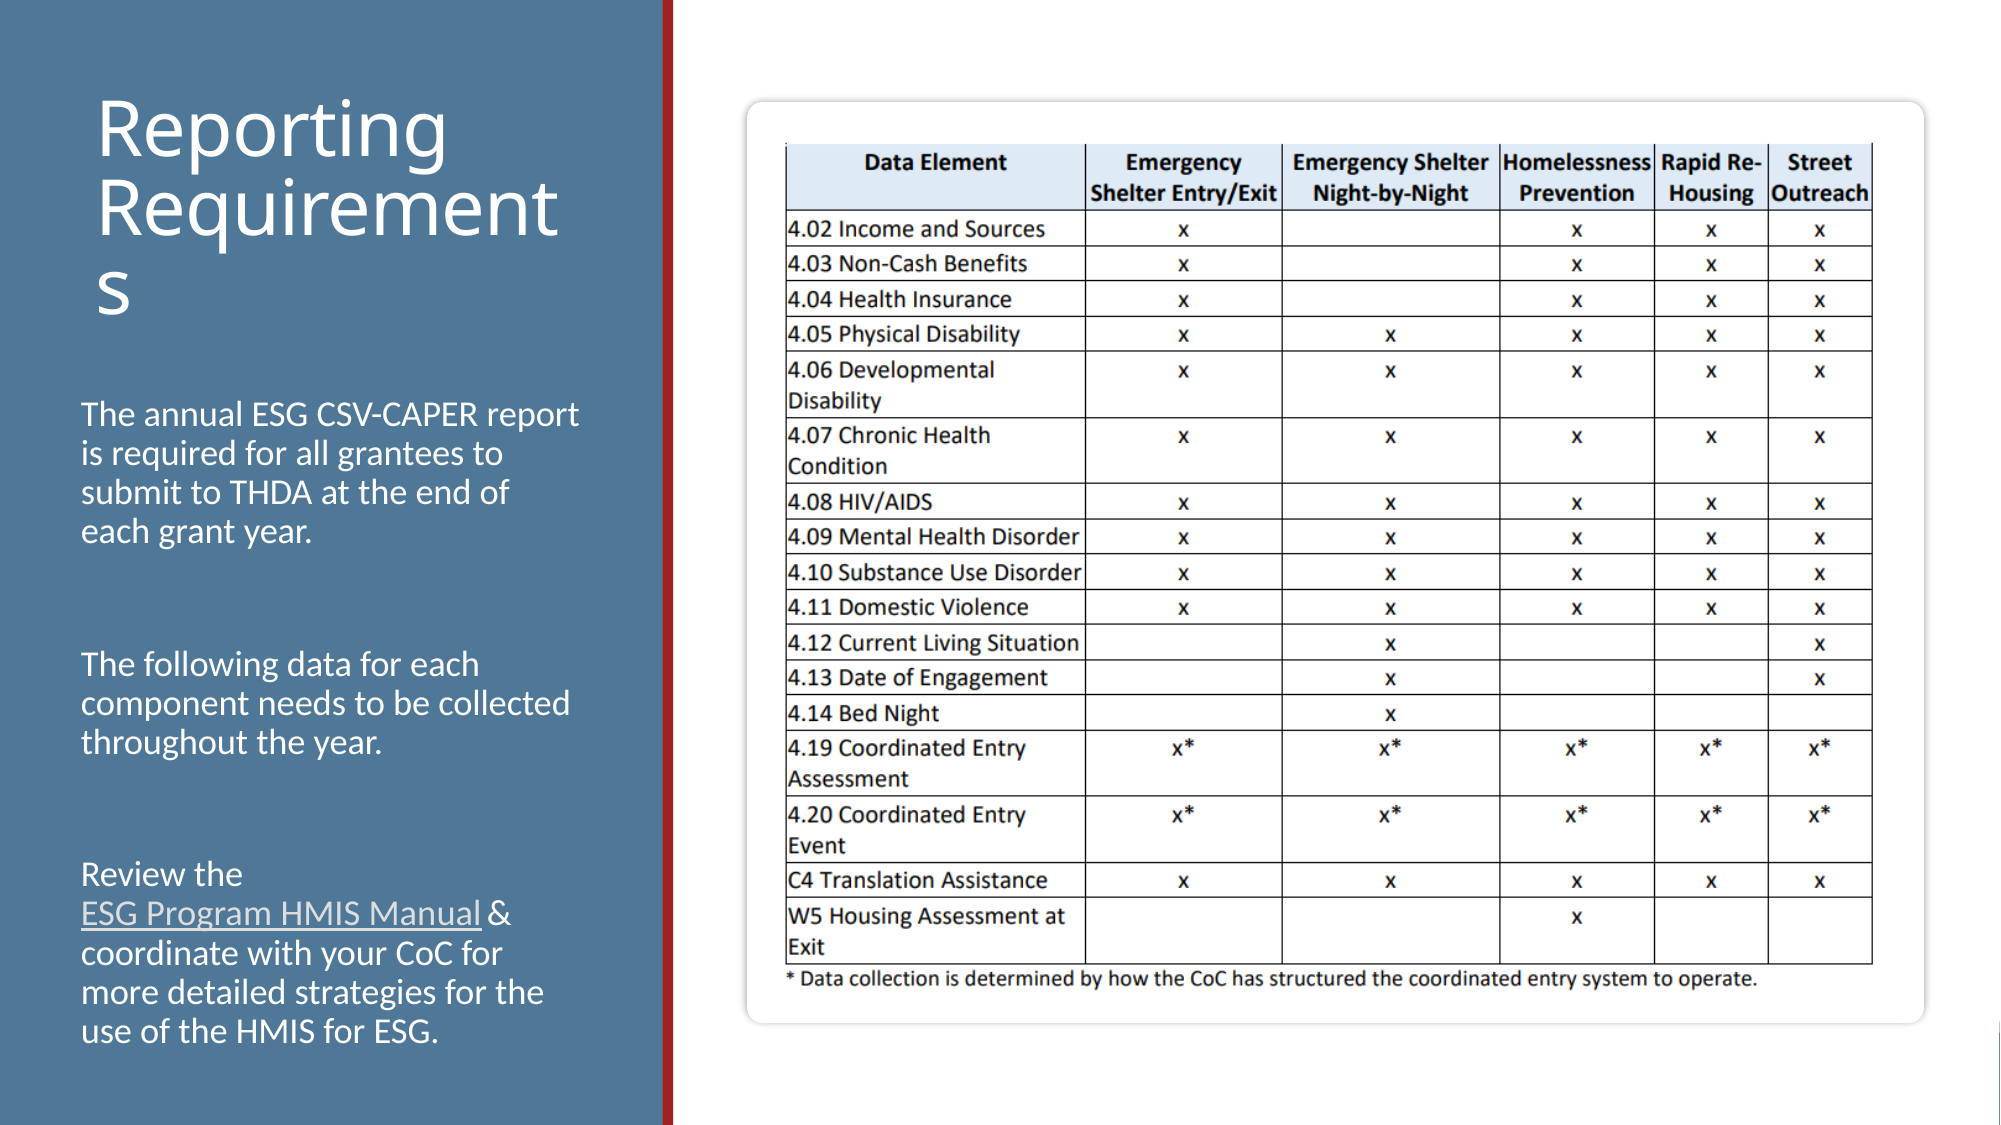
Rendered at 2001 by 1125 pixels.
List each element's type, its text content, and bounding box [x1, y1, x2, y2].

title Reporting Requirements [80, 84, 587, 338]
text_box [661, 0, 674, 1125]
list The annual ESG CSV-CAPER report is required for all grantees to submit to THDA at the end of each grant year. The following data for each component needs to be collected throughout the year. Review the ESG Program HMIS Manual & coordinate with your CoC for more detailed strategies for the use of the HMIS for ESG. [80, 387, 587, 1063]
text_box [0, 0, 661, 1125]
text_box [674, 0, 2000, 1125]
picture [777, 133, 1894, 992]
